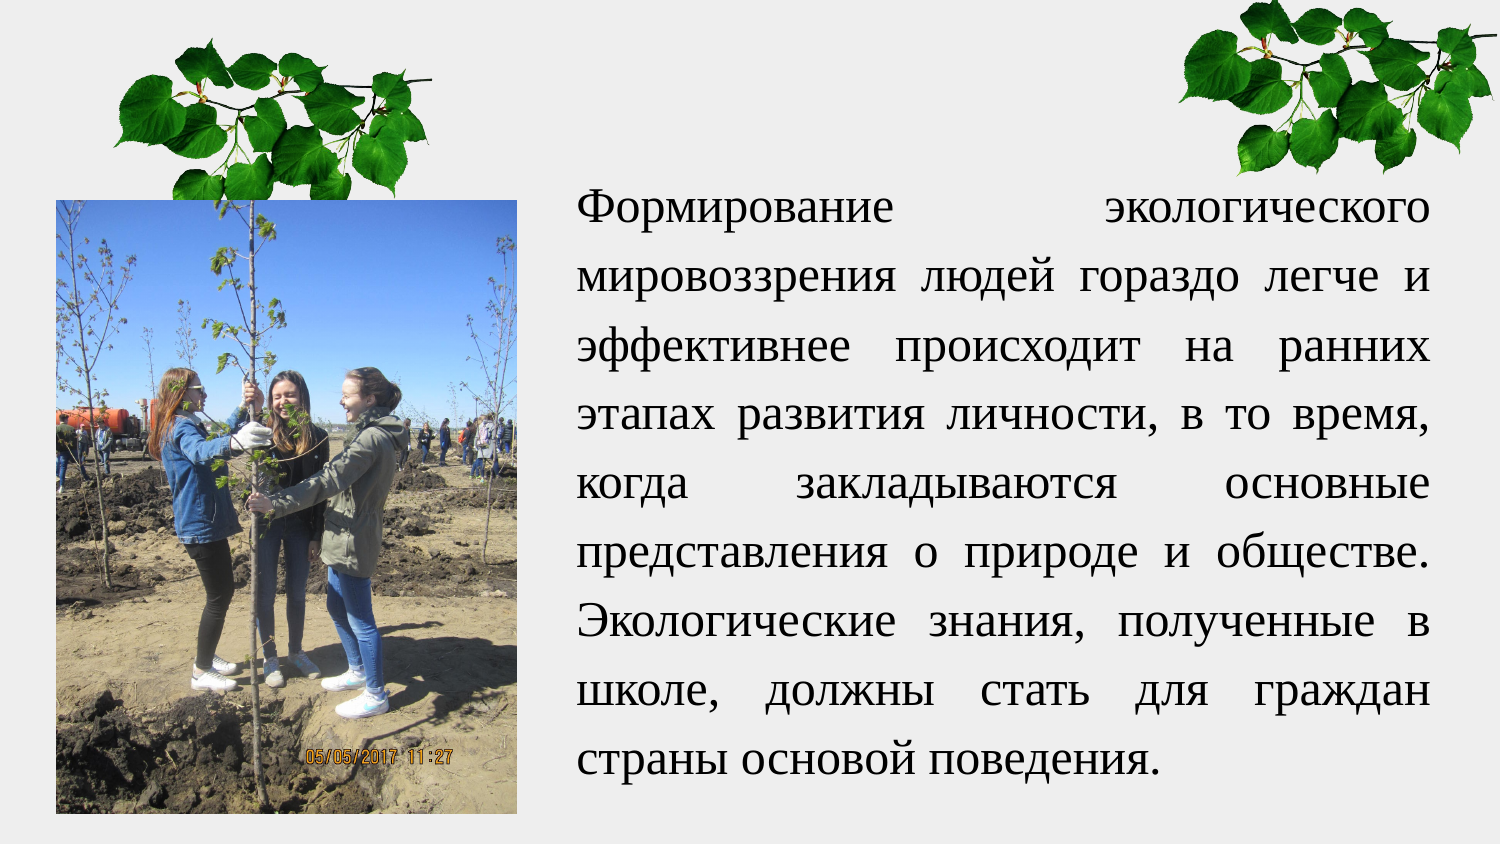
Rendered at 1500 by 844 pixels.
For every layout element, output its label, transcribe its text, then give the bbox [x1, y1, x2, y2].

text_box Формирование экологического мировоззрения людей гораздо легче и эффективнее происходит на ранних этапах развития личности, в то время, когда закладываются основные представления о природе и обществе. Экологические знания, полученные в школе, должны стать для граждан страны основой поведения. [561, 148, 1446, 798]
picture [56, 11, 518, 815]
picture [1164, 0, 1500, 194]
